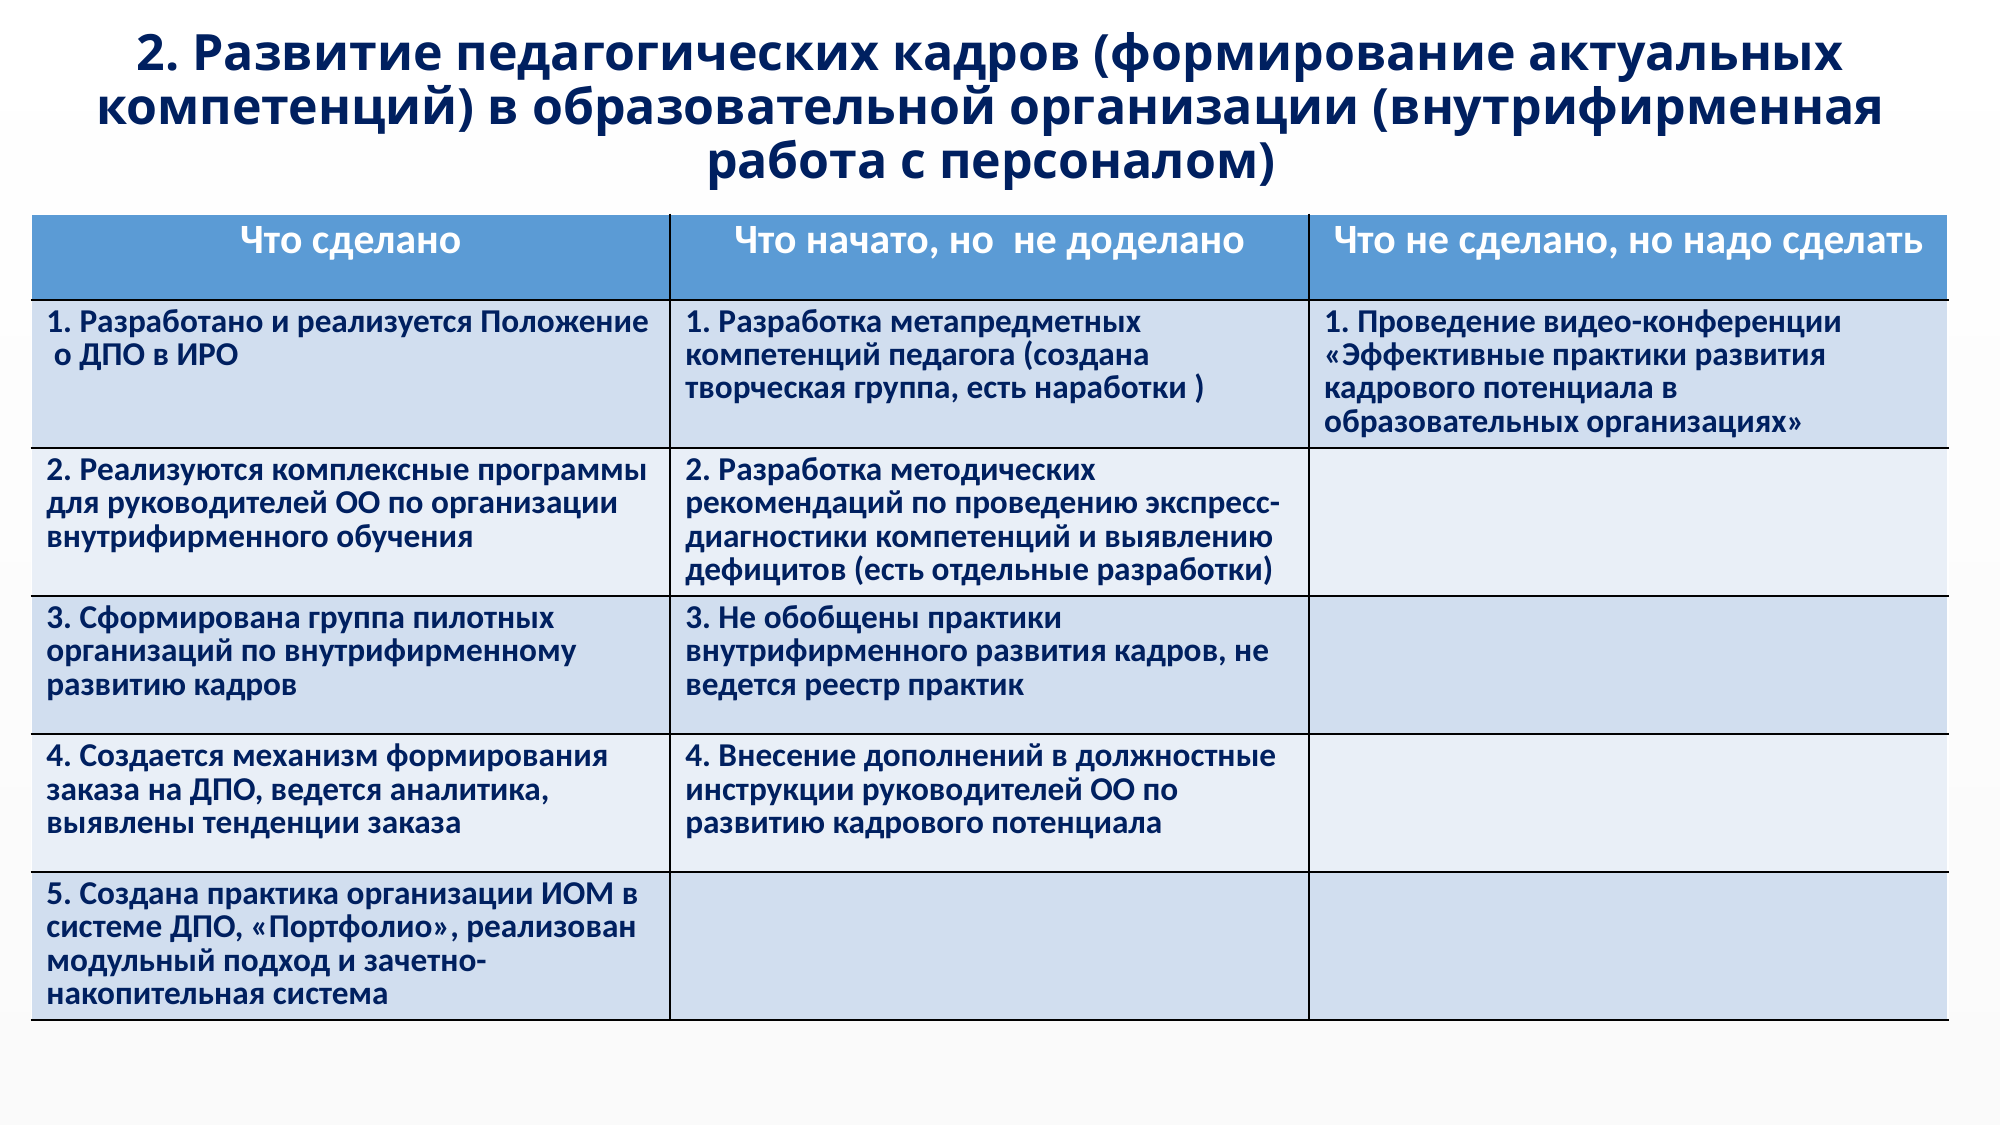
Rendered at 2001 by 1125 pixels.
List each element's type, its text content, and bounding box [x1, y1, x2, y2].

table_cell [1310, 449, 1947, 595]
table_cell 4. Внесение дополнений в должностные инструкции руководителей ОО по развитию кадрового потенциала [671, 735, 1308, 871]
table_header Что начато, но не доделано [671, 215, 1308, 299]
table_cell 2. Разработка методических рекомендаций по проведению экспресс-диагностики компетенций и выявлению дефицитов (есть отдельные разработки) [671, 449, 1308, 595]
table_cell [1310, 873, 1947, 1019]
table_header Что сделано [32, 215, 669, 299]
table_cell [1310, 735, 1947, 871]
table_cell 1. Разработано и реализуется Положение о ДПО в ИРО [32, 301, 669, 447]
table_cell [671, 873, 1308, 1019]
table_cell 3. Сформирована группа пилотных организаций по внутрифирменному развитию кадров [32, 597, 669, 733]
table_header Что не сделано, но надо сделать [1310, 215, 1947, 299]
table_cell 3. Не обобщены практики внутрифирменного развития кадров, не ведется реестр практик [671, 597, 1308, 733]
table_cell 2. Реализуются комплексные программы для руководителей ОО по организации внутрифирменного обучения [32, 449, 669, 595]
table_cell 5. Создана практика организации ИОМ в системе ДПО, «Портфолио», реализован модульный подход и зачетно-накопительная система [32, 873, 669, 1019]
table_cell 4. Создается механизм формирования заказа на ДПО, ведется аналитика, выявлены тенденции заказа [32, 735, 669, 871]
table_cell 1. Разработка метапредметных компетенций педагога (создана творческая группа, есть наработки ) [671, 301, 1308, 447]
title 2. Развитие педагогических кадров (формирование актуальных компетенций) в образовательной организации (внутрифирменная работа с персоналом) [34, 23, 1947, 194]
table_cell 1. Проведение видео-конференции «Эффективные практики развития кадрового потенциала в образовательных организациях» [1310, 301, 1947, 447]
table_cell [1310, 597, 1947, 733]
